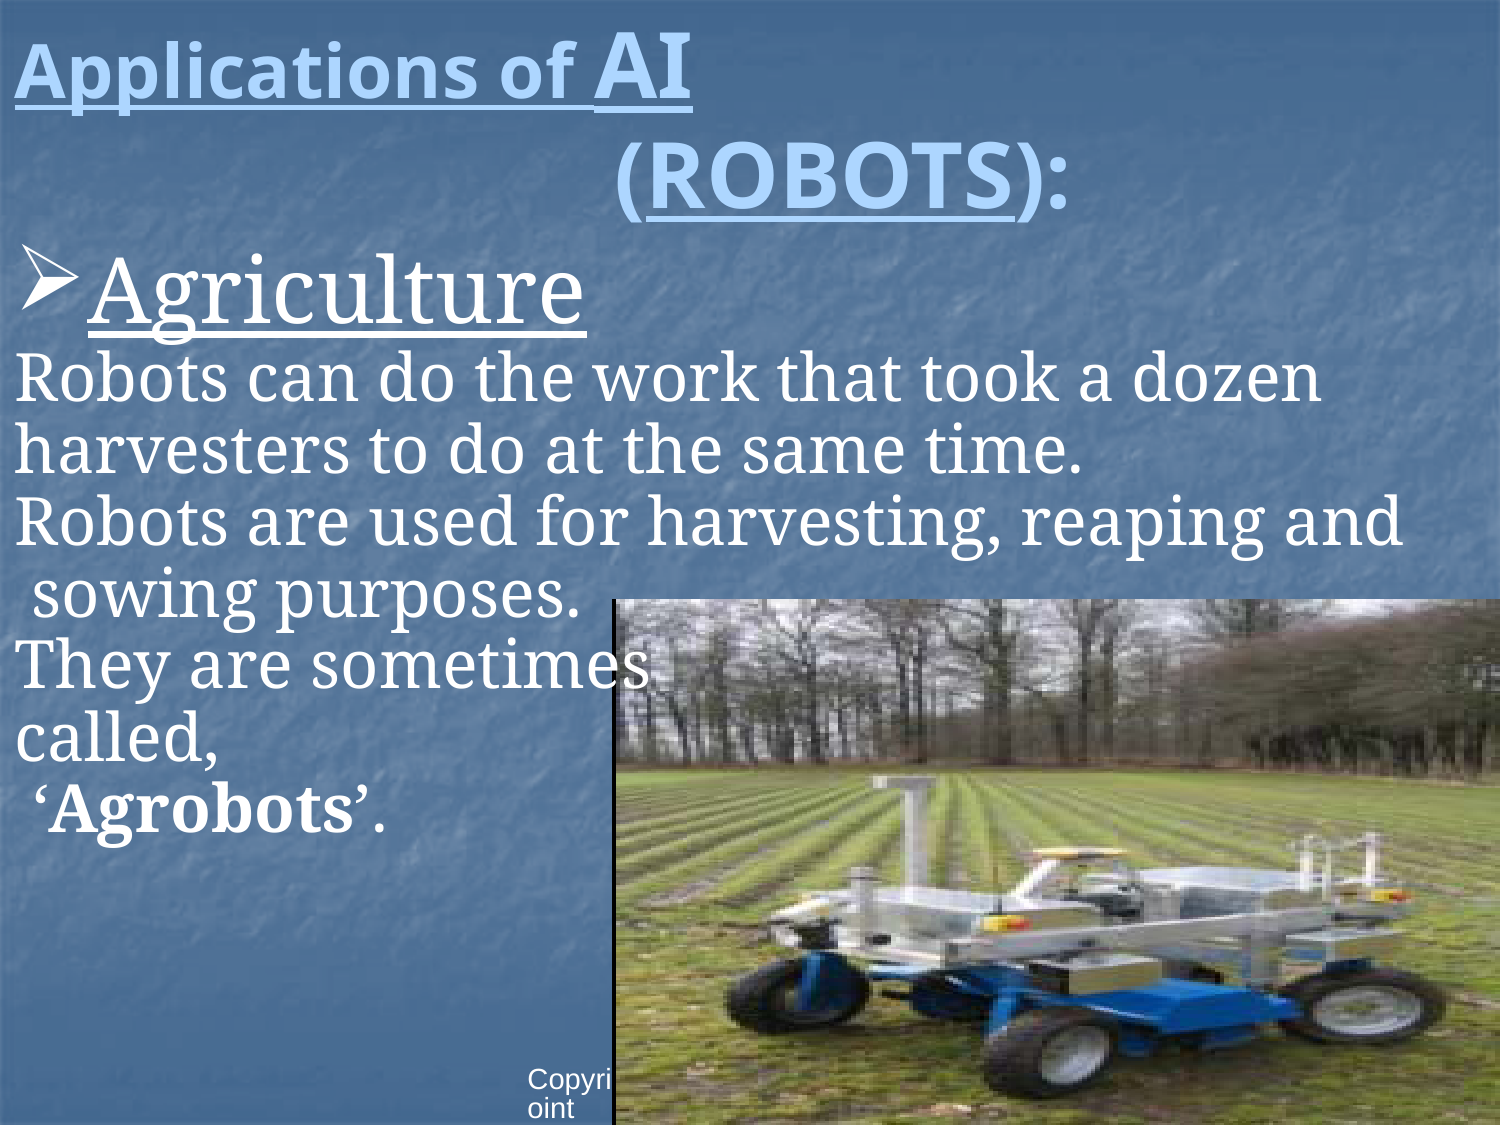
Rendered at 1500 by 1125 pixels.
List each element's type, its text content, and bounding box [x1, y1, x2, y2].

text_box Agriculture Robots can do the work that took a dozen harvesters to do at the same time. Robots are used for harvesting, reaping and sowing purposes. They are sometimes called, ‘Agrobots’. [0, 237, 1500, 855]
text_box Applications of AI (ROBOTS): [0, 0, 1500, 235]
footer Copyright (c) 2011 Presentation Point [512, 1024, 605, 1103]
picture [612, 599, 1500, 1125]
